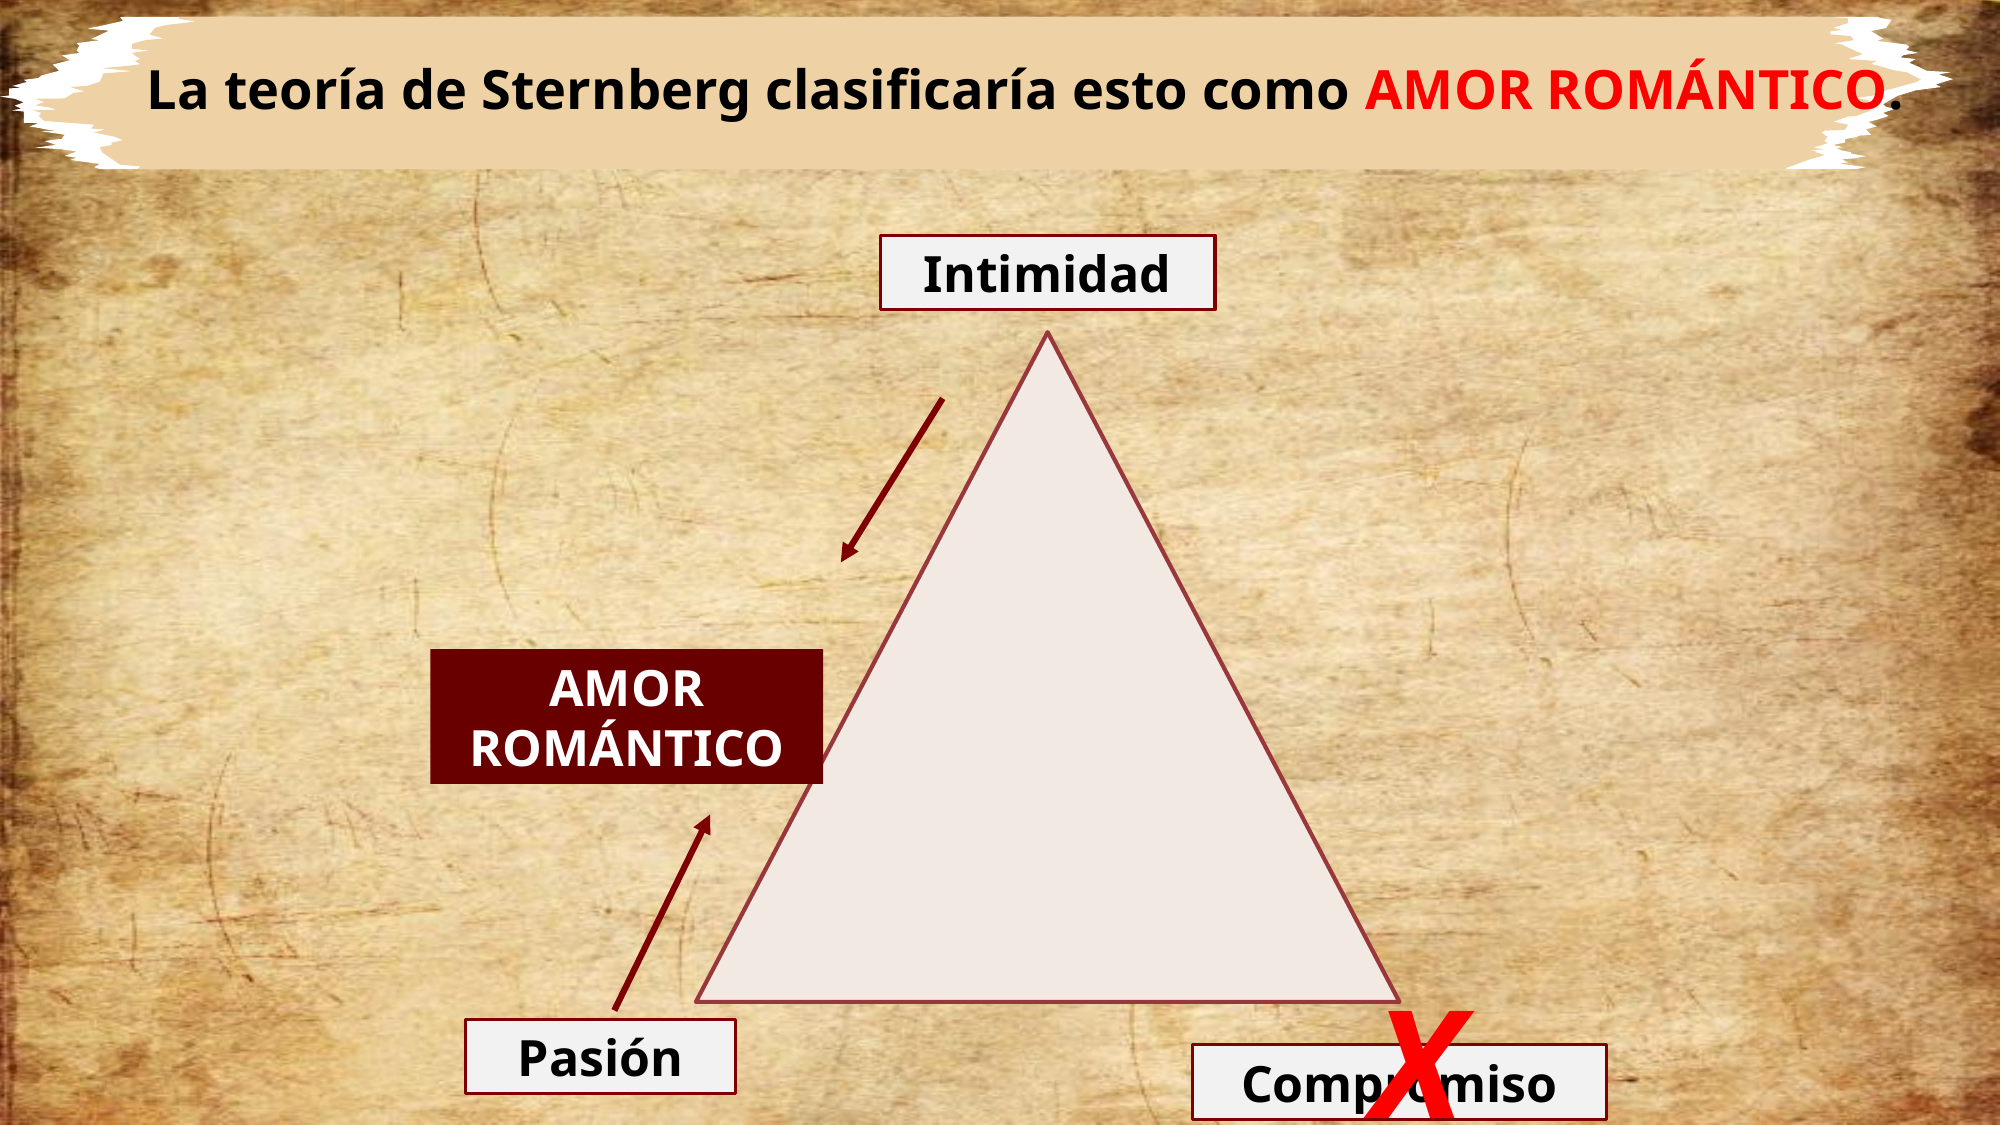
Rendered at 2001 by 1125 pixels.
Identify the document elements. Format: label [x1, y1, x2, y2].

picture [0, 0, 2000, 1125]
text_box [614, 814, 711, 1011]
text_box [0, 16, 1954, 170]
text_box [840, 398, 943, 563]
